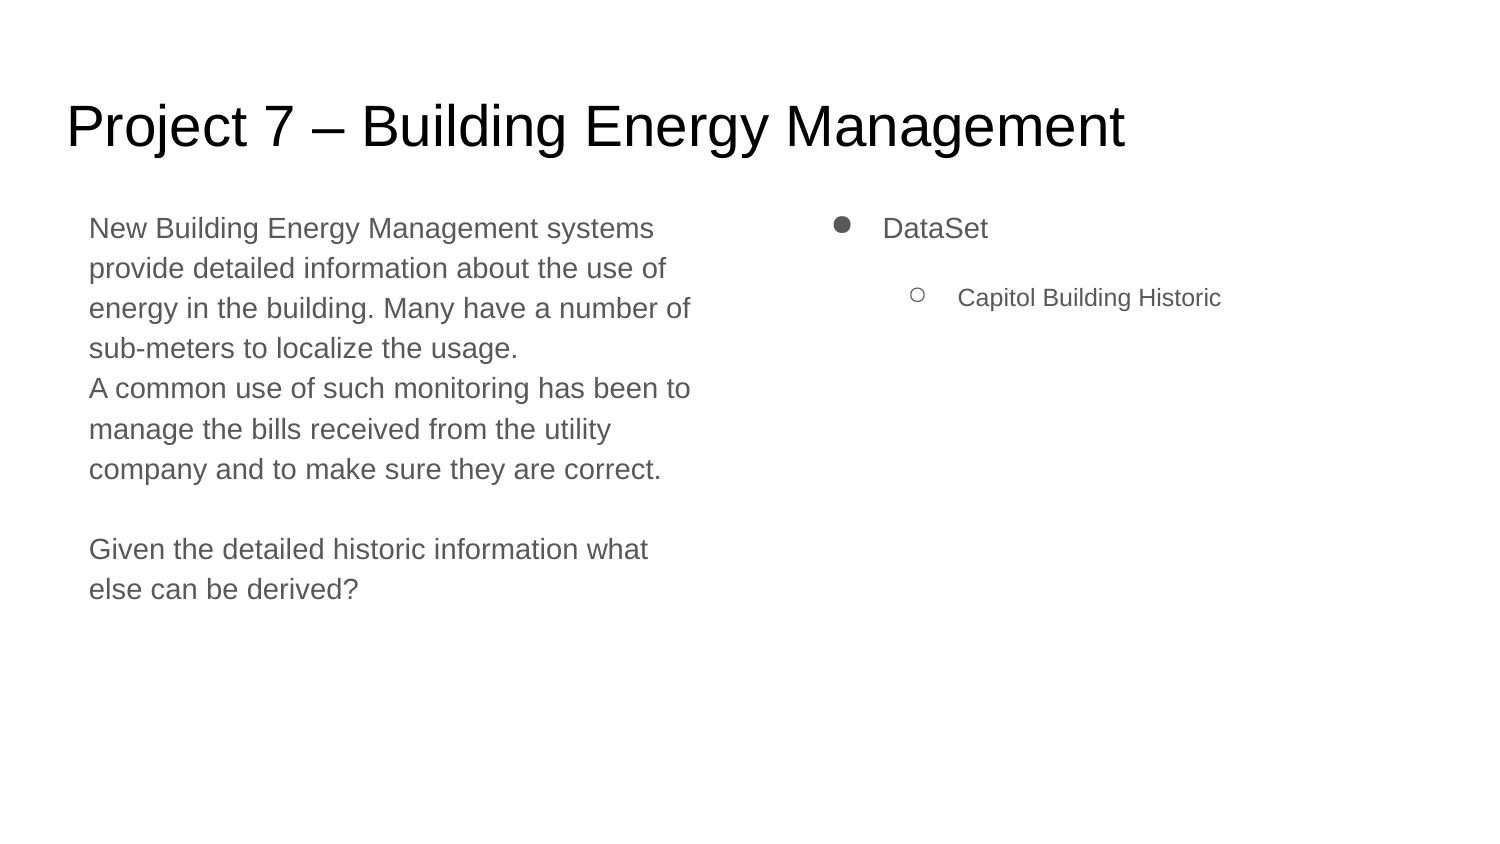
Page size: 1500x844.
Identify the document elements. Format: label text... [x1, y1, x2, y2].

list DataSet Capitol Building Historic [792, 189, 1449, 750]
title Project 7 – Building Energy Management [51, 72, 1449, 167]
list New Building Energy Management systems provide detailed information about the use of energy in the building. Many have a number of sub-meters to localize the usage. A common use of such monitoring has been to manage the bills received from the utility company and to make sure they are correct. Given the detailed historic information what else can be derived? [51, 189, 708, 750]
